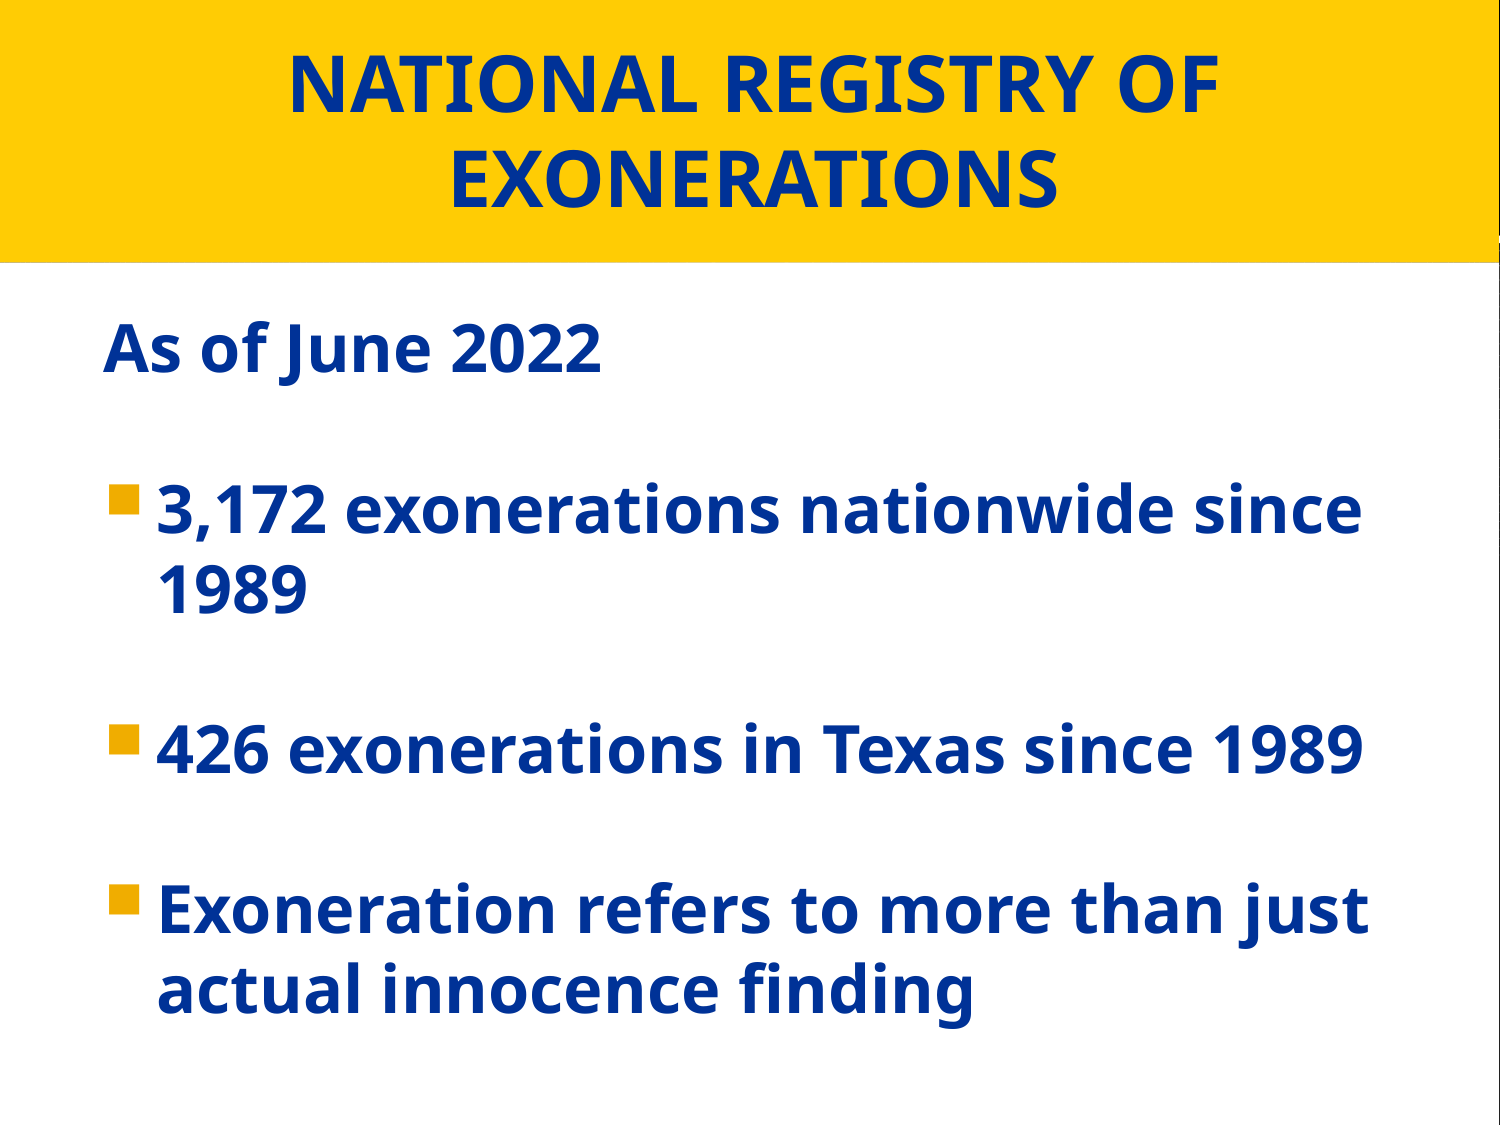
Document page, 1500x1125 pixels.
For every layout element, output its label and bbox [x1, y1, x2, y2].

text_box [0, 0, 1500, 1125]
